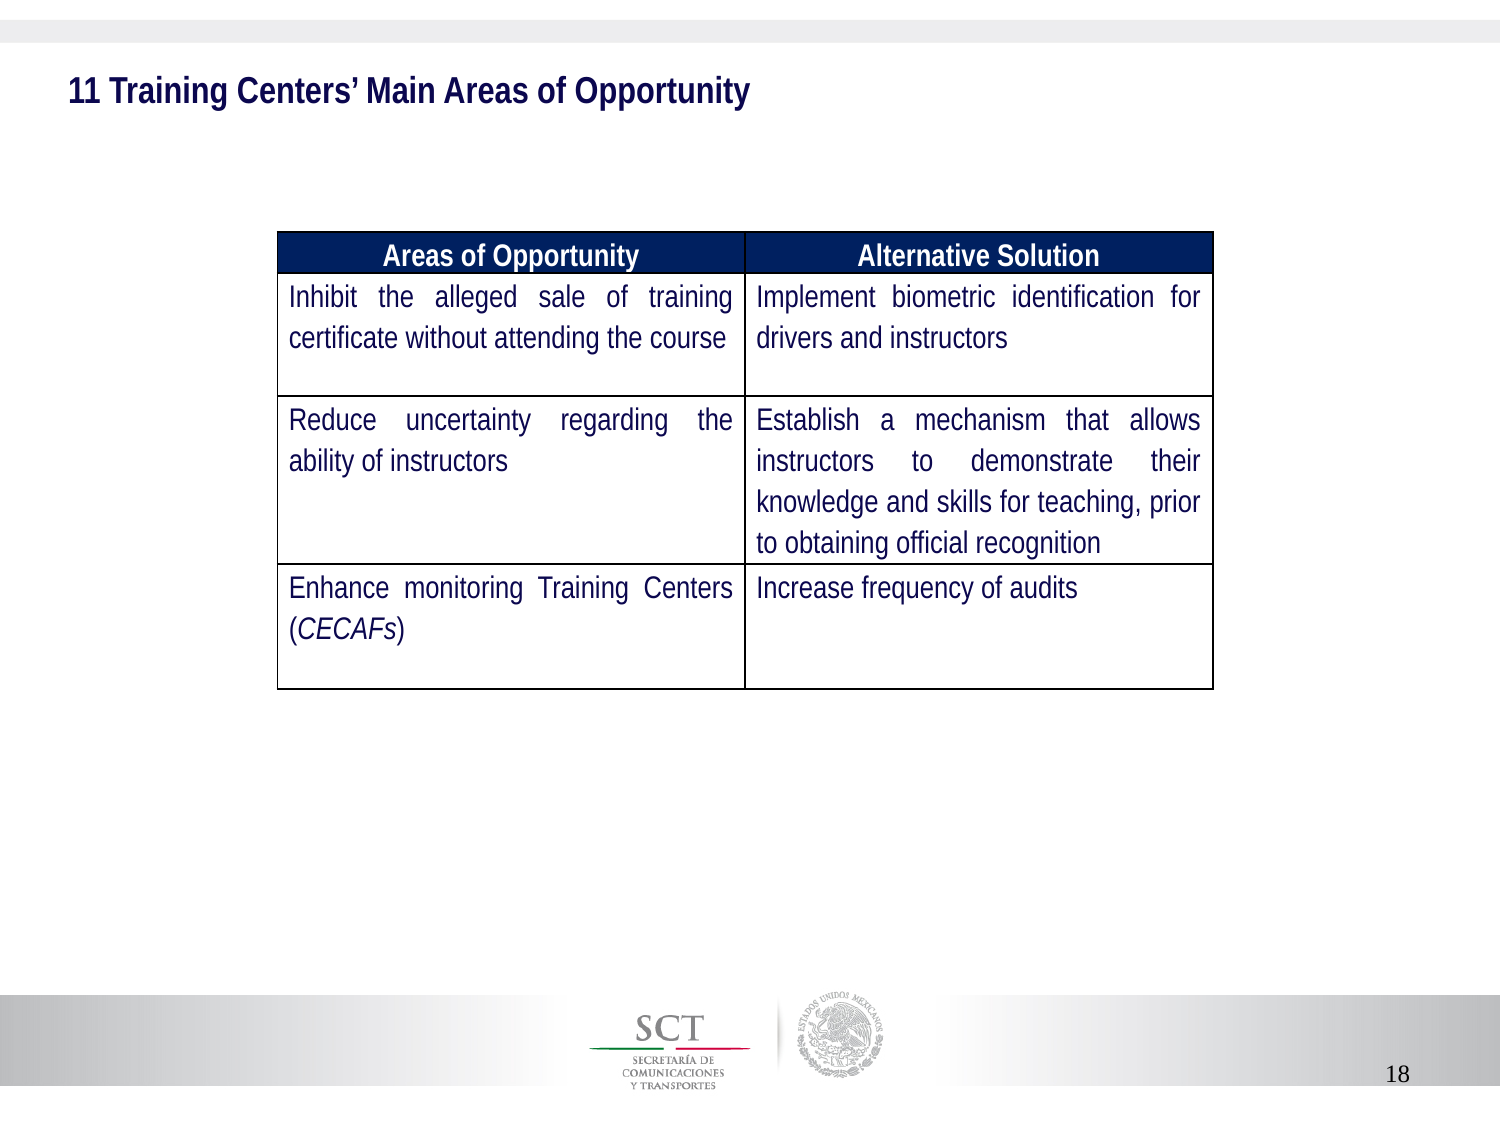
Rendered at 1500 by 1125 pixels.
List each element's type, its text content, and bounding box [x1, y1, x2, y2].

title 11 Training Centers’ Main Areas of Opportunity [53, 42, 845, 138]
table_cell Enhance monitoring Training Centers (CECAFs) [278, 565, 744, 688]
table_header Alternative Solution [746, 233, 1212, 272]
picture [0, 0, 1500, 1125]
table_cell Implement biometric identification for drivers and instructors [746, 274, 1212, 395]
table_cell Increase frequency of audits [746, 565, 1212, 688]
table_cell Inhibit the alleged sale of training certificate without attending the course [278, 274, 744, 395]
table_header Areas of Opportunity [278, 233, 744, 272]
slide_number 18 [1074, 1042, 1425, 1103]
table_cell Reduce uncertainty regarding the ability of instructors [278, 397, 744, 563]
table_cell Establish a mechanism that allows instructors to demonstrate their knowledge and skills for teaching, prior to obtaining official recognition [746, 397, 1212, 563]
